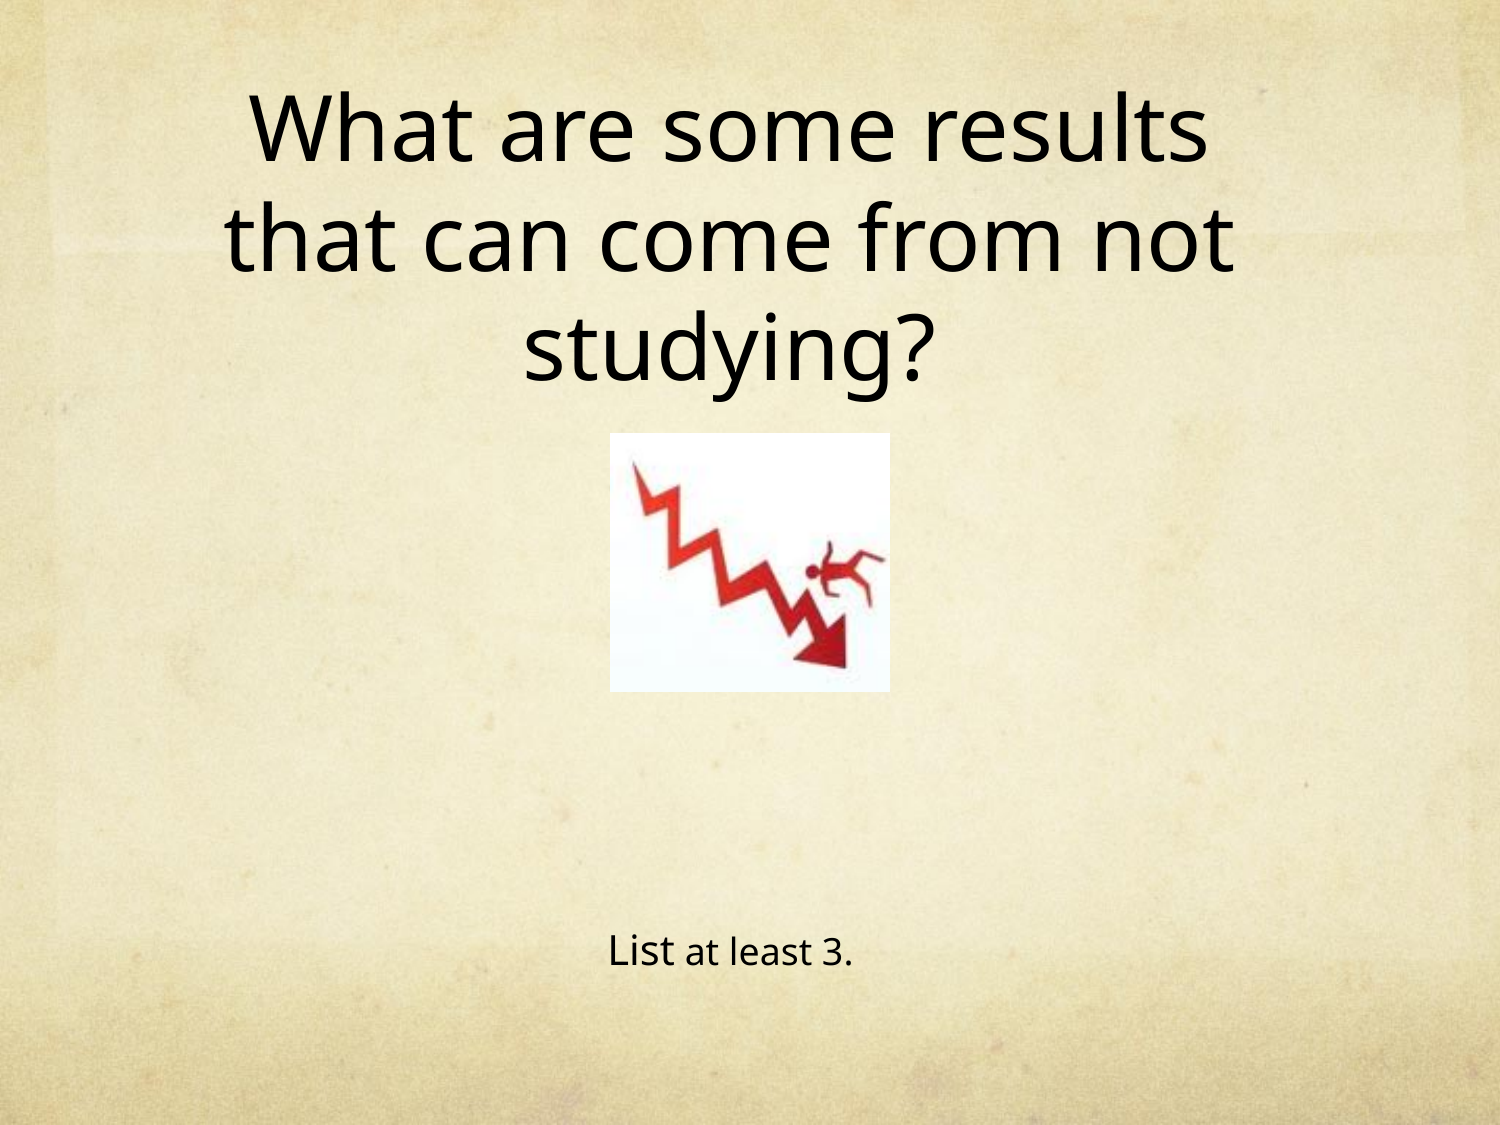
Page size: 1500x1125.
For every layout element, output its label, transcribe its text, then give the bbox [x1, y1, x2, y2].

picture [0, 0, 1500, 1125]
text_box List at least 3. [592, 916, 869, 981]
text_box What are some results that can come from not studying? [198, 61, 1261, 407]
